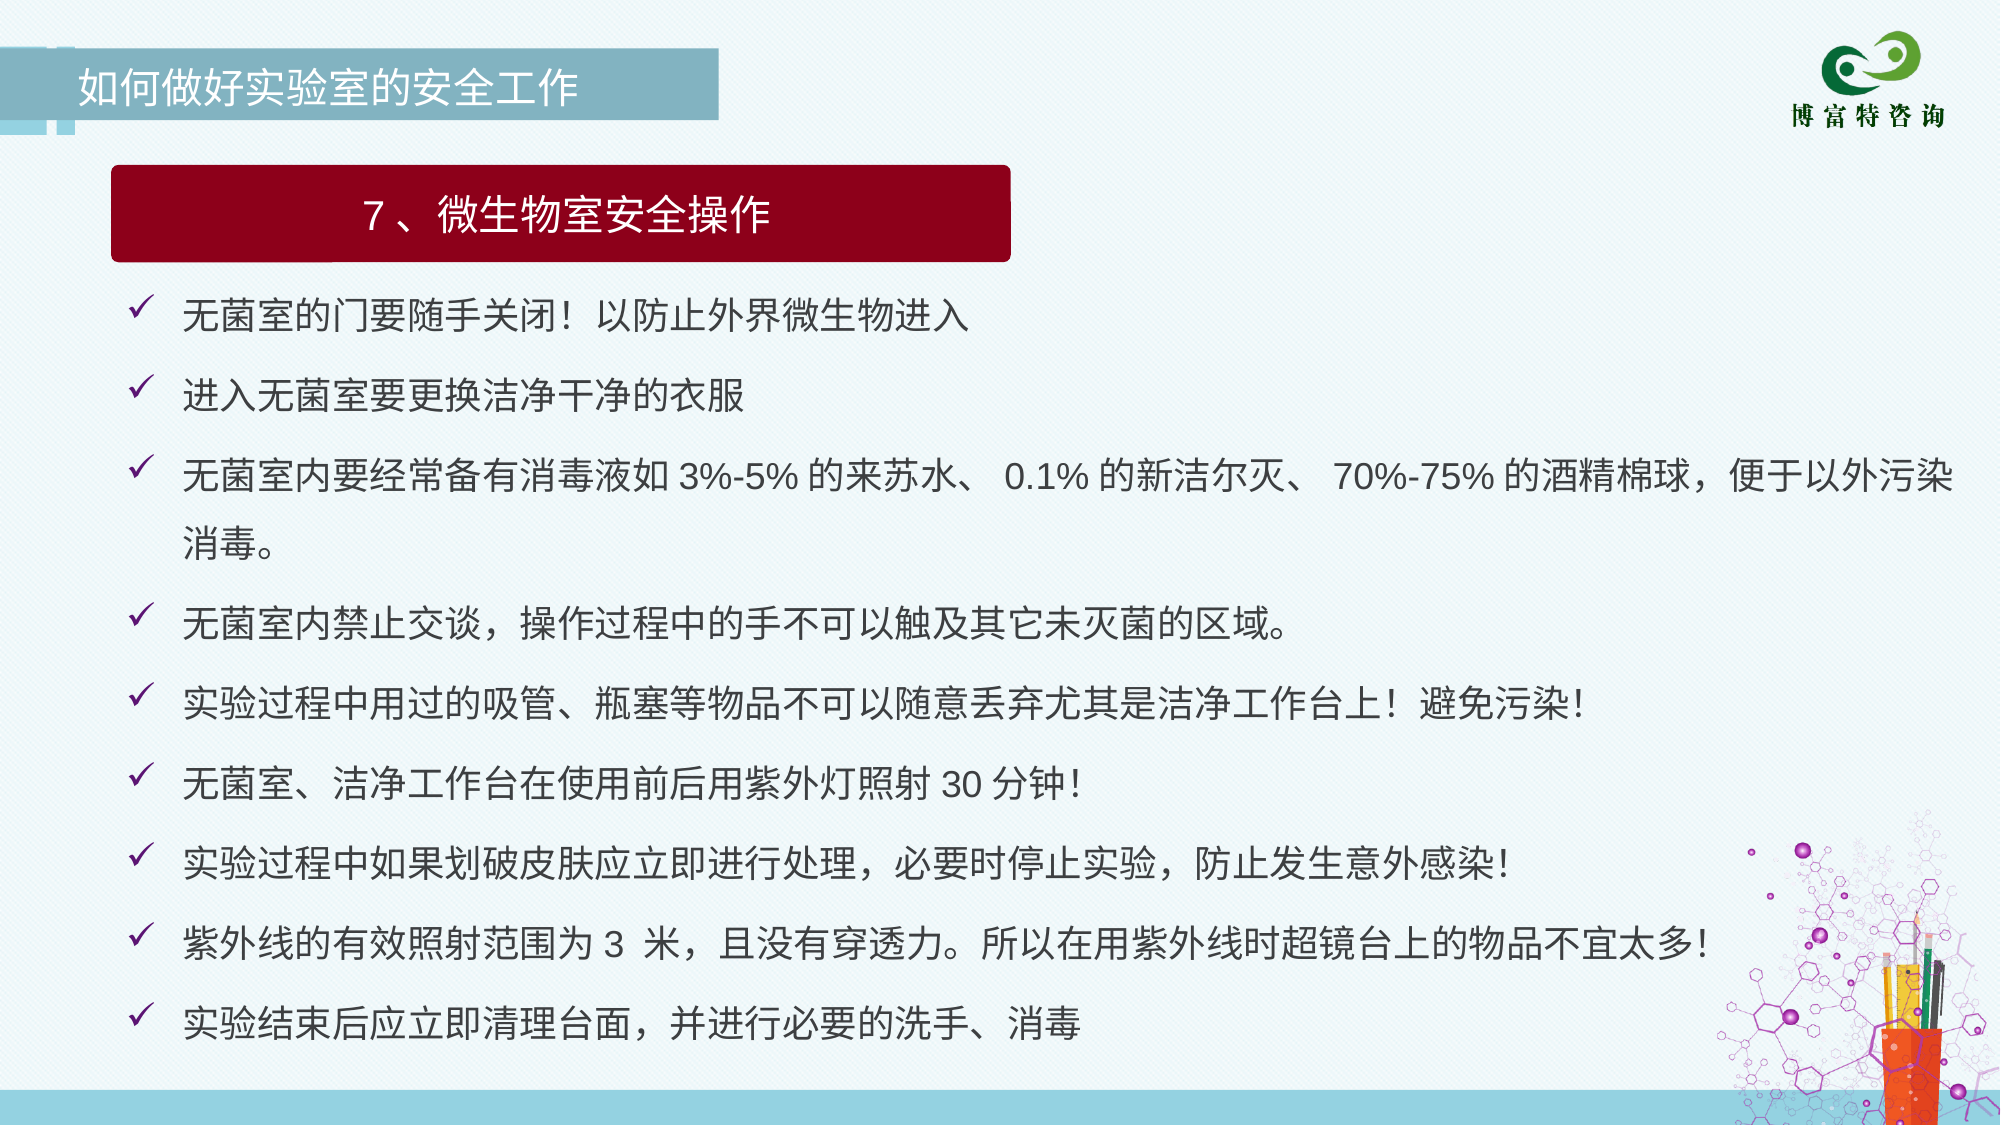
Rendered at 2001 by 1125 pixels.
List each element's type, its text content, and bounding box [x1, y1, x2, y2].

picture [0, 0, 2001, 1125]
list 如何做好实验室的安全工作 [63, 48, 652, 121]
text_box 7、微生物室安全操作 [110, 163, 1012, 262]
text_box 无菌室的门要随手关闭！以防止外界微生物进入 进入无菌室要更换洁净干净的衣服 无菌室内要经常备有消毒液如3%-5%的来苏水、0.1%的新洁尔灭、70%-75%的酒精棉球，便于以外污染消毒。 无菌室内禁止交谈，操作过程中的手不可以触及其它未灭菌的区域。 实验过程中用过的吸管、瓶塞等物品不可以随意丢弃尤其是洁净工作台上！避免污染！ 无菌室、洁净工作台在使用前后用紫外灯照射30分钟！ 实验过程中如果划破皮肤应立即进行处理，必要时停止实验，防止发生意外感染！ 紫外线的有效照射范围为3 米，且没有穿透力。所以在用紫外线时超镜台上的物品不宜太多！ 实验结束后应立即清理台面，并进行必要的洗手、消毒 [111, 262, 1969, 1125]
